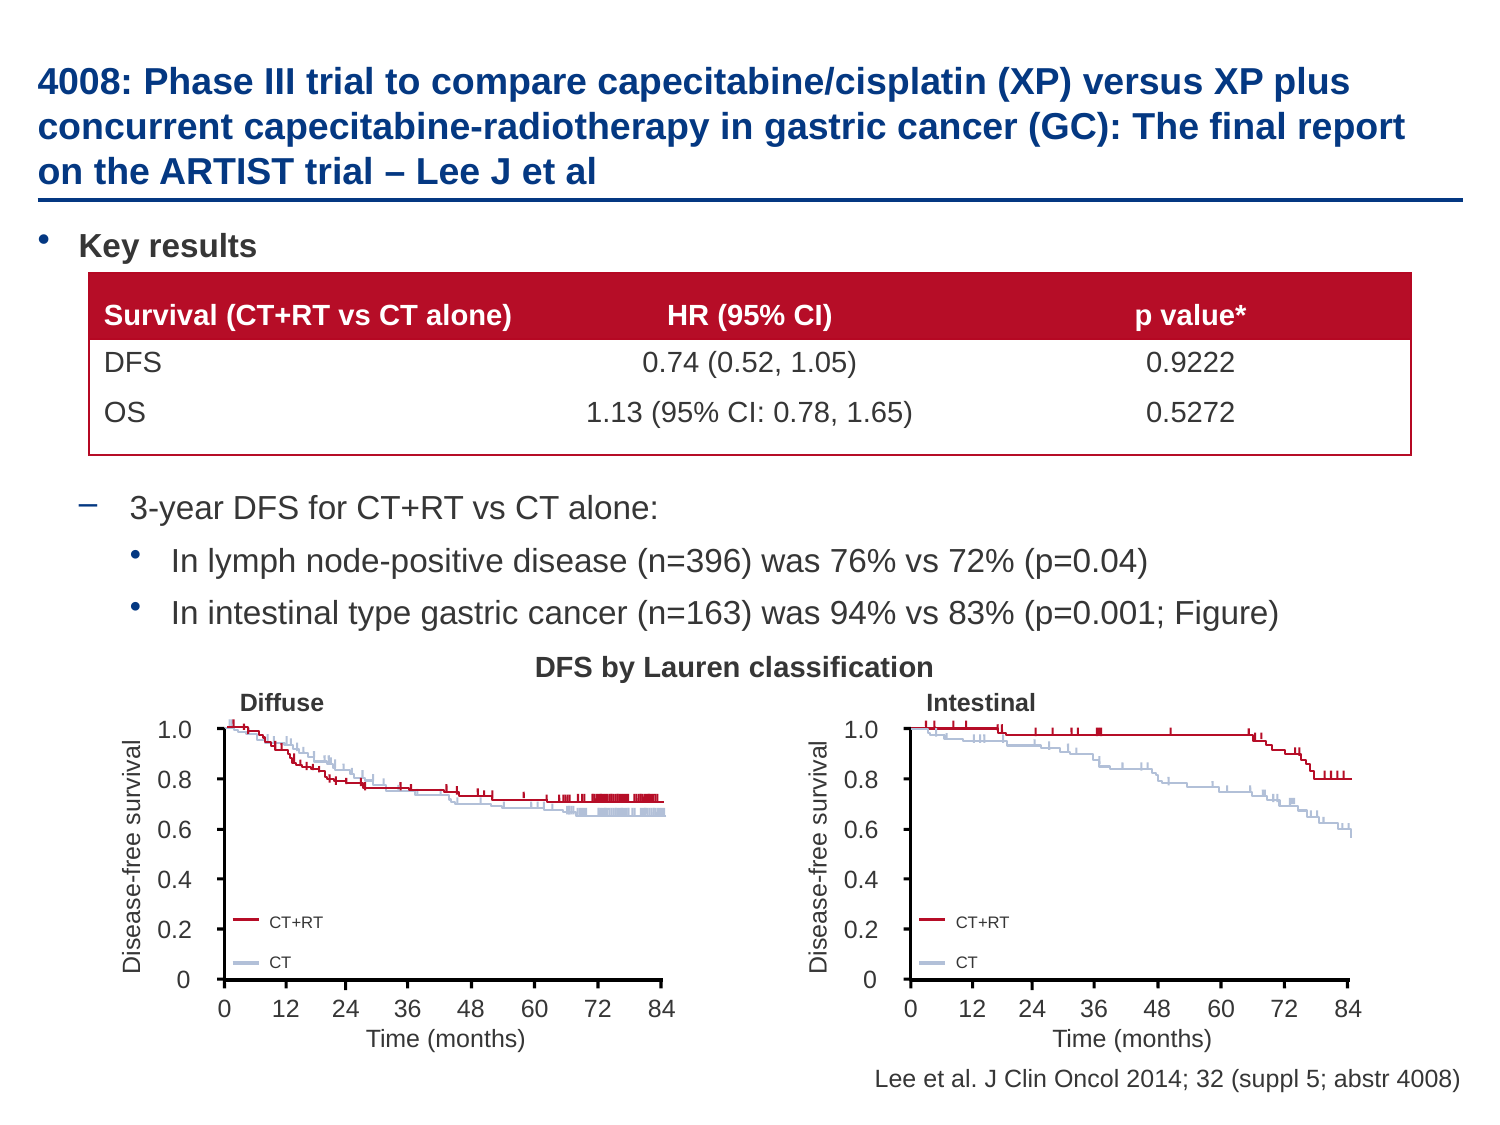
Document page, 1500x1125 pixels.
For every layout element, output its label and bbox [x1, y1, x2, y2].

table_header [90, 274, 1410, 338]
text_box [874, 1062, 1463, 1093]
text_box [107, 640, 1378, 1061]
title [37, 37, 1463, 192]
table_cell [90, 340, 1410, 454]
text_box [37, 216, 1463, 377]
